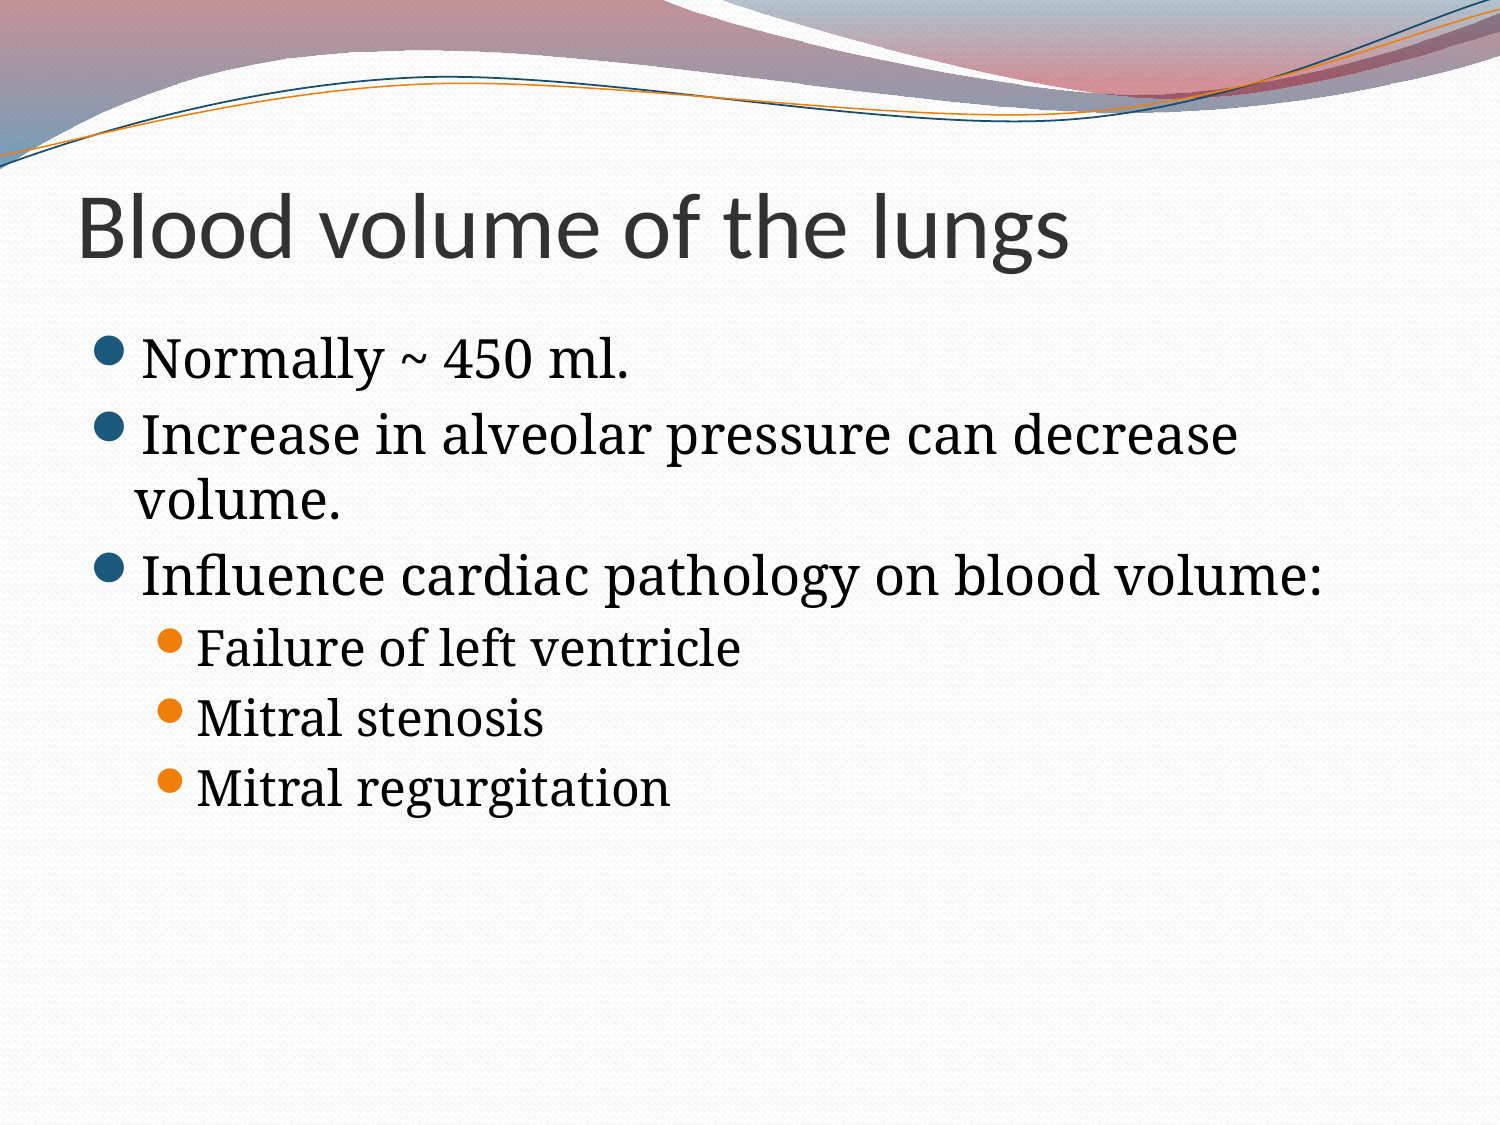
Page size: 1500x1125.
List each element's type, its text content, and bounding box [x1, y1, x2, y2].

list Normally ~ 450 ml. Increase in alveolar pressure can decrease volume. Influence cardiac pathology on blood volume: Failure of left ventricle Mitral stenosis Mitral regurgitation [75, 317, 1425, 1038]
title Blood volume of the lungs [76, 90, 1427, 278]
